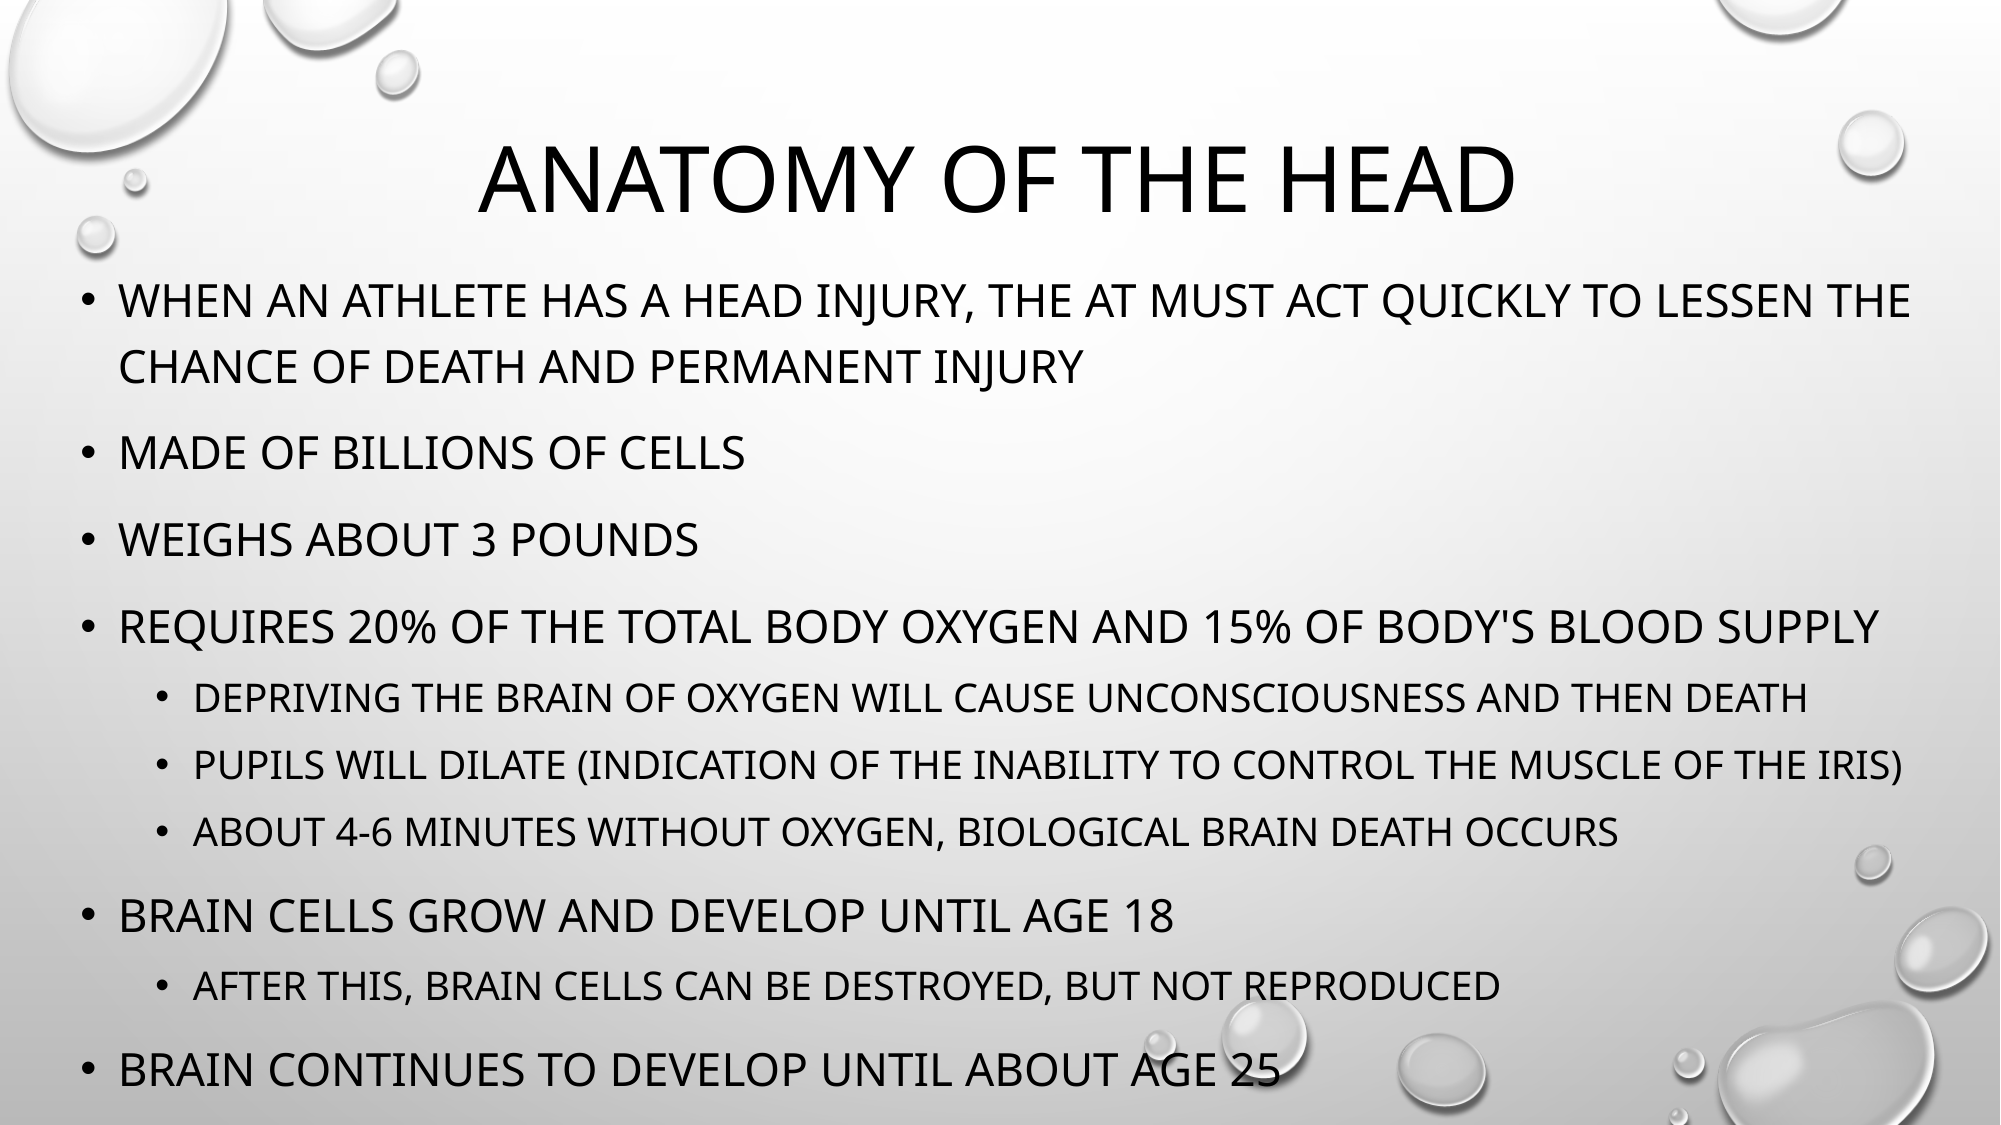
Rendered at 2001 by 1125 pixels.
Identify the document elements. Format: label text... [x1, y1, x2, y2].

picture [0, 0, 2000, 1125]
list When an athlete has a head injury, the AT must act quickly to lessen the chance of death and permanent injury made of billions of cells Weighs about 3 pounds Requires 20% of the total body oxygen and 15% of body's blood supply Depriving the brain of oxygen will cause unconsciousness and then death Pupils will dilate (indication of the inability to control the muscle of the iris) About 4-6 minutes without oxygen, biological brain death occurs BRain cells grow and develop until age 18 After this, brain cells can be destroyed, but not reproduced Brain continues to develop until about age 25 [65, 252, 1979, 950]
title Anatomy of the Head [149, 101, 1851, 252]
